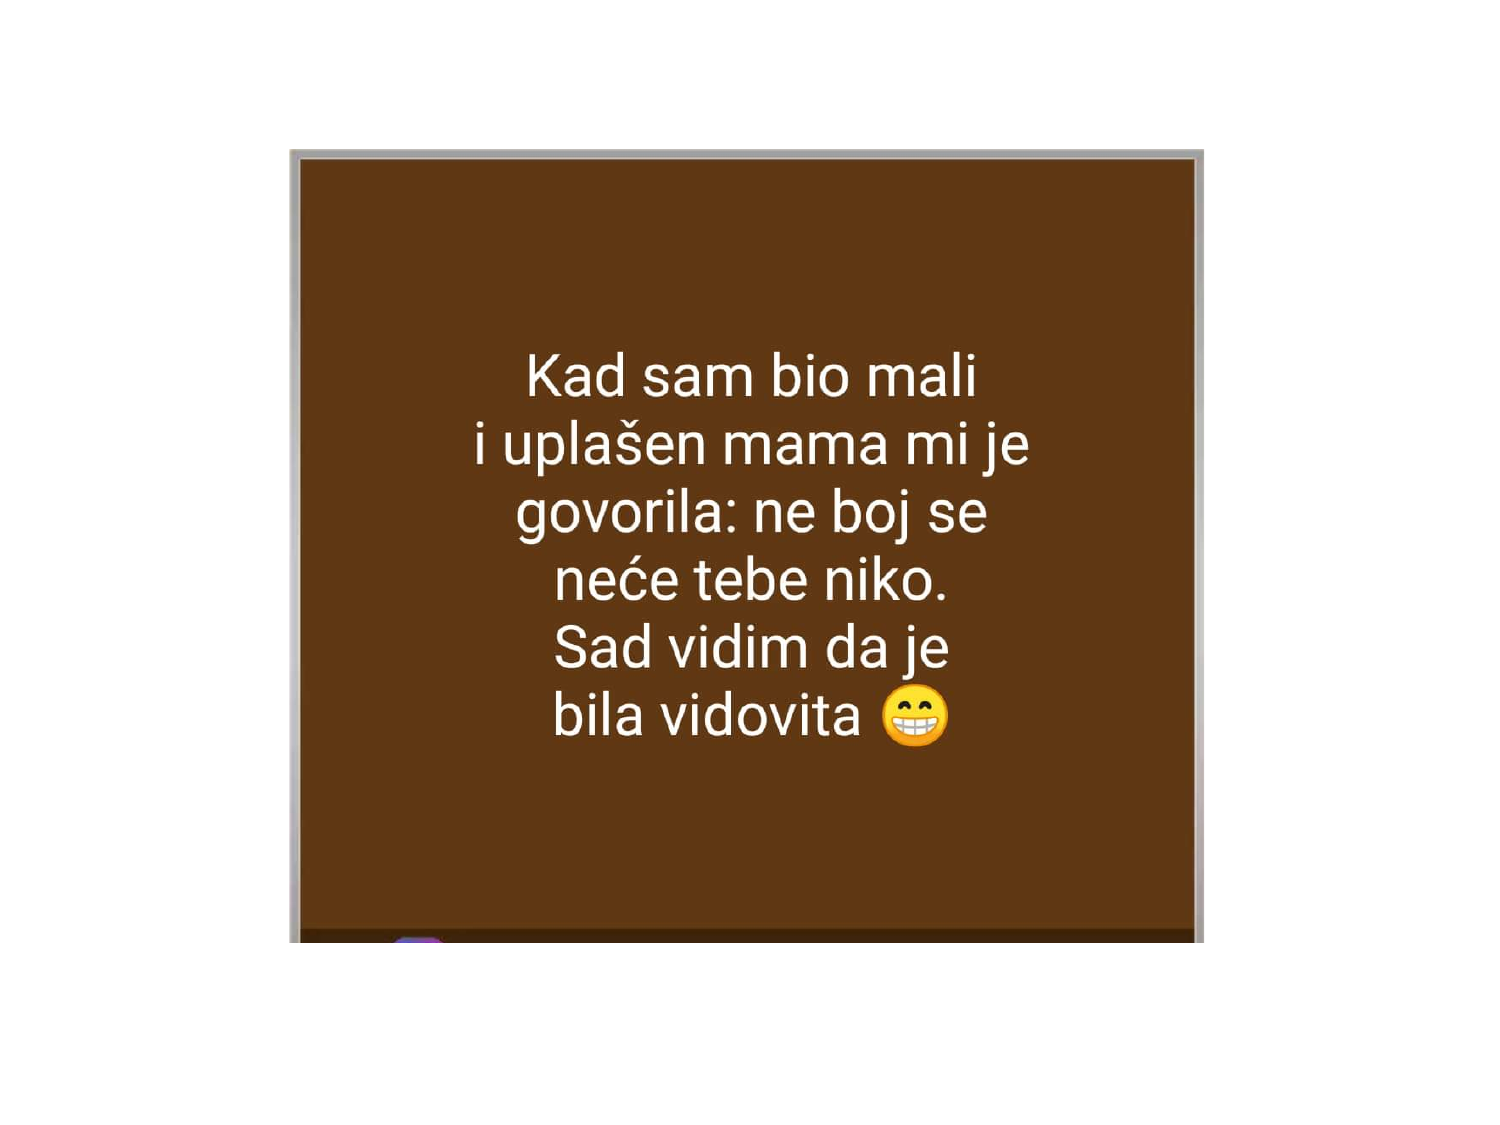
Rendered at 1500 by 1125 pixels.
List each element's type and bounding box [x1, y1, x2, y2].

list [289, 148, 1205, 943]
